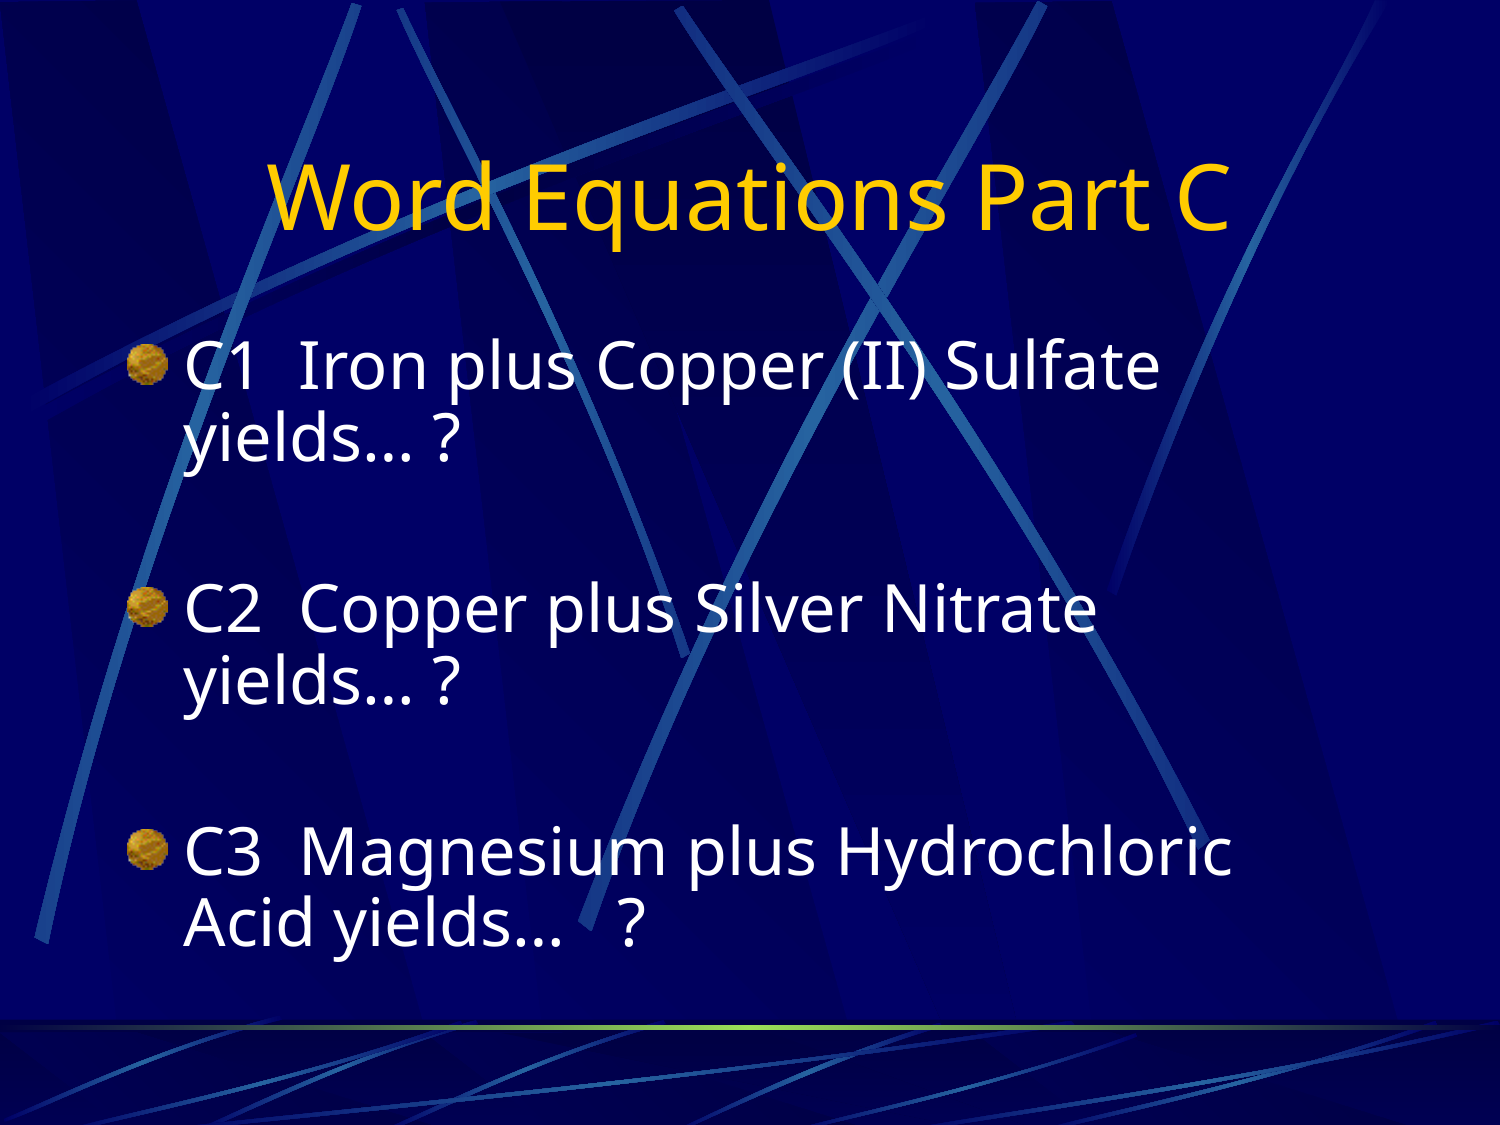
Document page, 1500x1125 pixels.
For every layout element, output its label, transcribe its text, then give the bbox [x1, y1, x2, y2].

list C1 Iron plus Copper (II) Sulfate yields… ? C2 Copper plus Silver Nitrate yields… ? C3 Magnesium plus Hydrochloric Acid yields… ? [112, 324, 1388, 1000]
picture [127, 829, 168, 870]
title Word Equations Part C [112, 130, 1388, 257]
picture [127, 587, 168, 627]
picture [127, 344, 168, 385]
